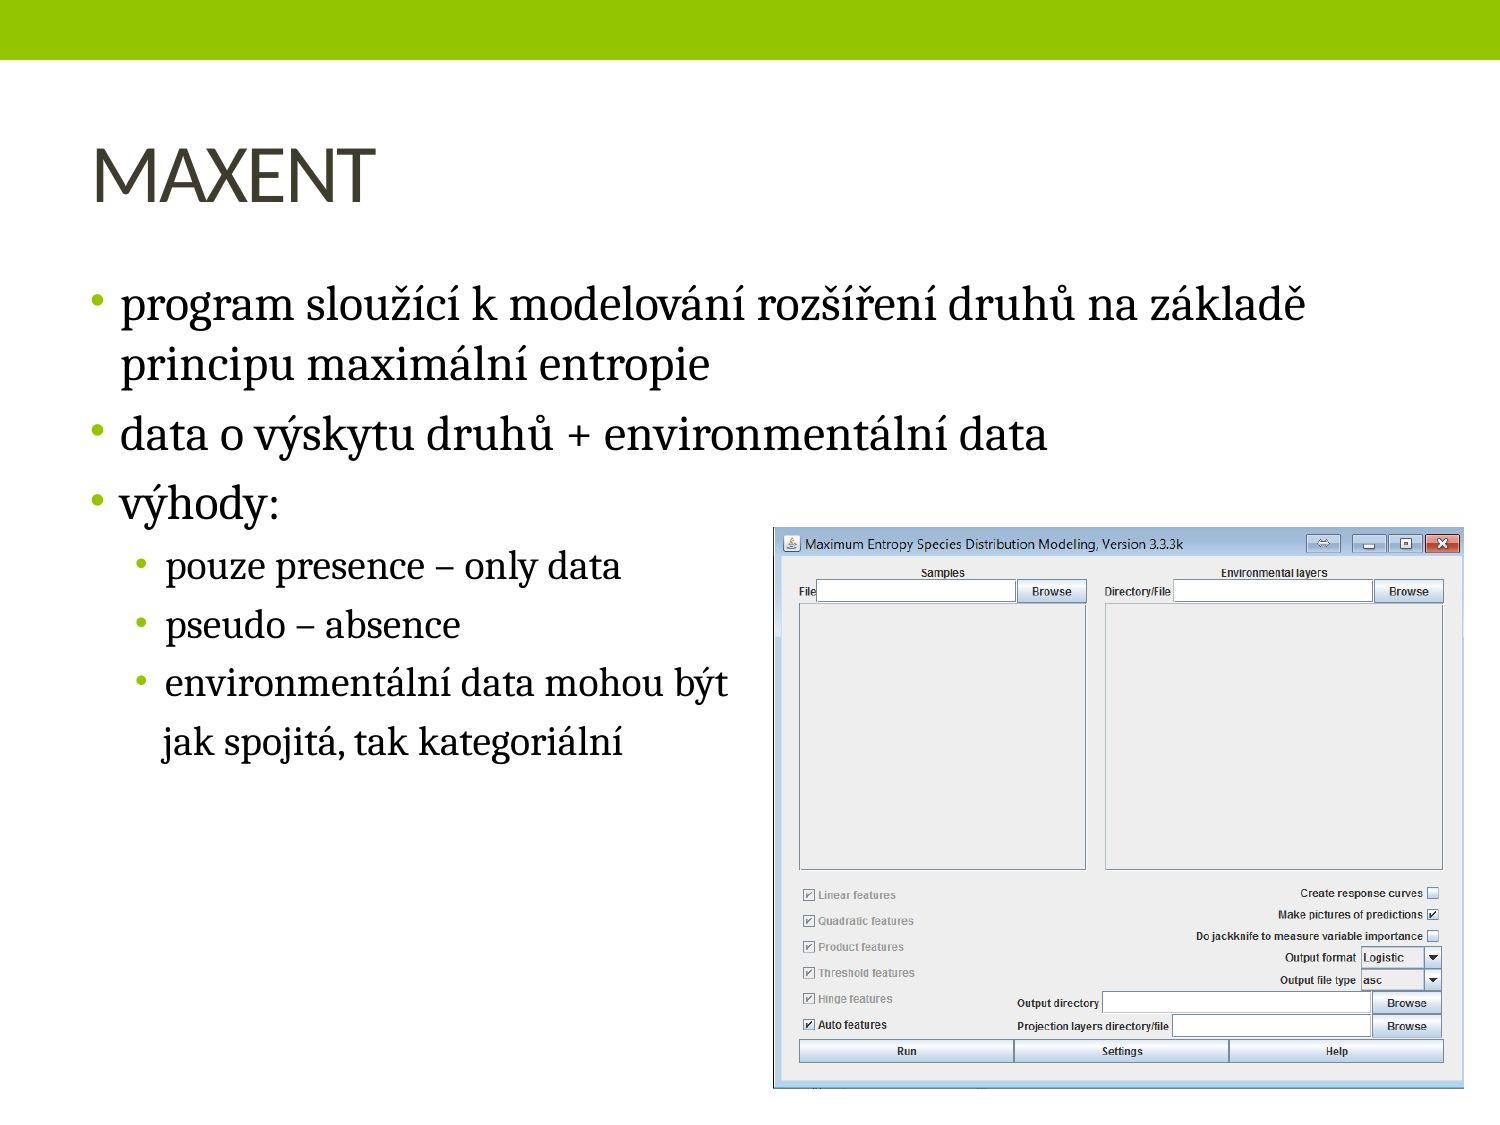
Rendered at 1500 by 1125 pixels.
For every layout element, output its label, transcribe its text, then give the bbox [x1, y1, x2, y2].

title MAXENT [75, 87, 1425, 250]
list program sloužící k modelování rozšíření druhů na základě principu maximální entropie data o výskytu druhů + environmentální data výhody: pouze presence – only data pseudo – absence environmentální data mohou být jak spojitá, tak kategoriální [74, 262, 1426, 1063]
picture [773, 526, 1464, 1089]
